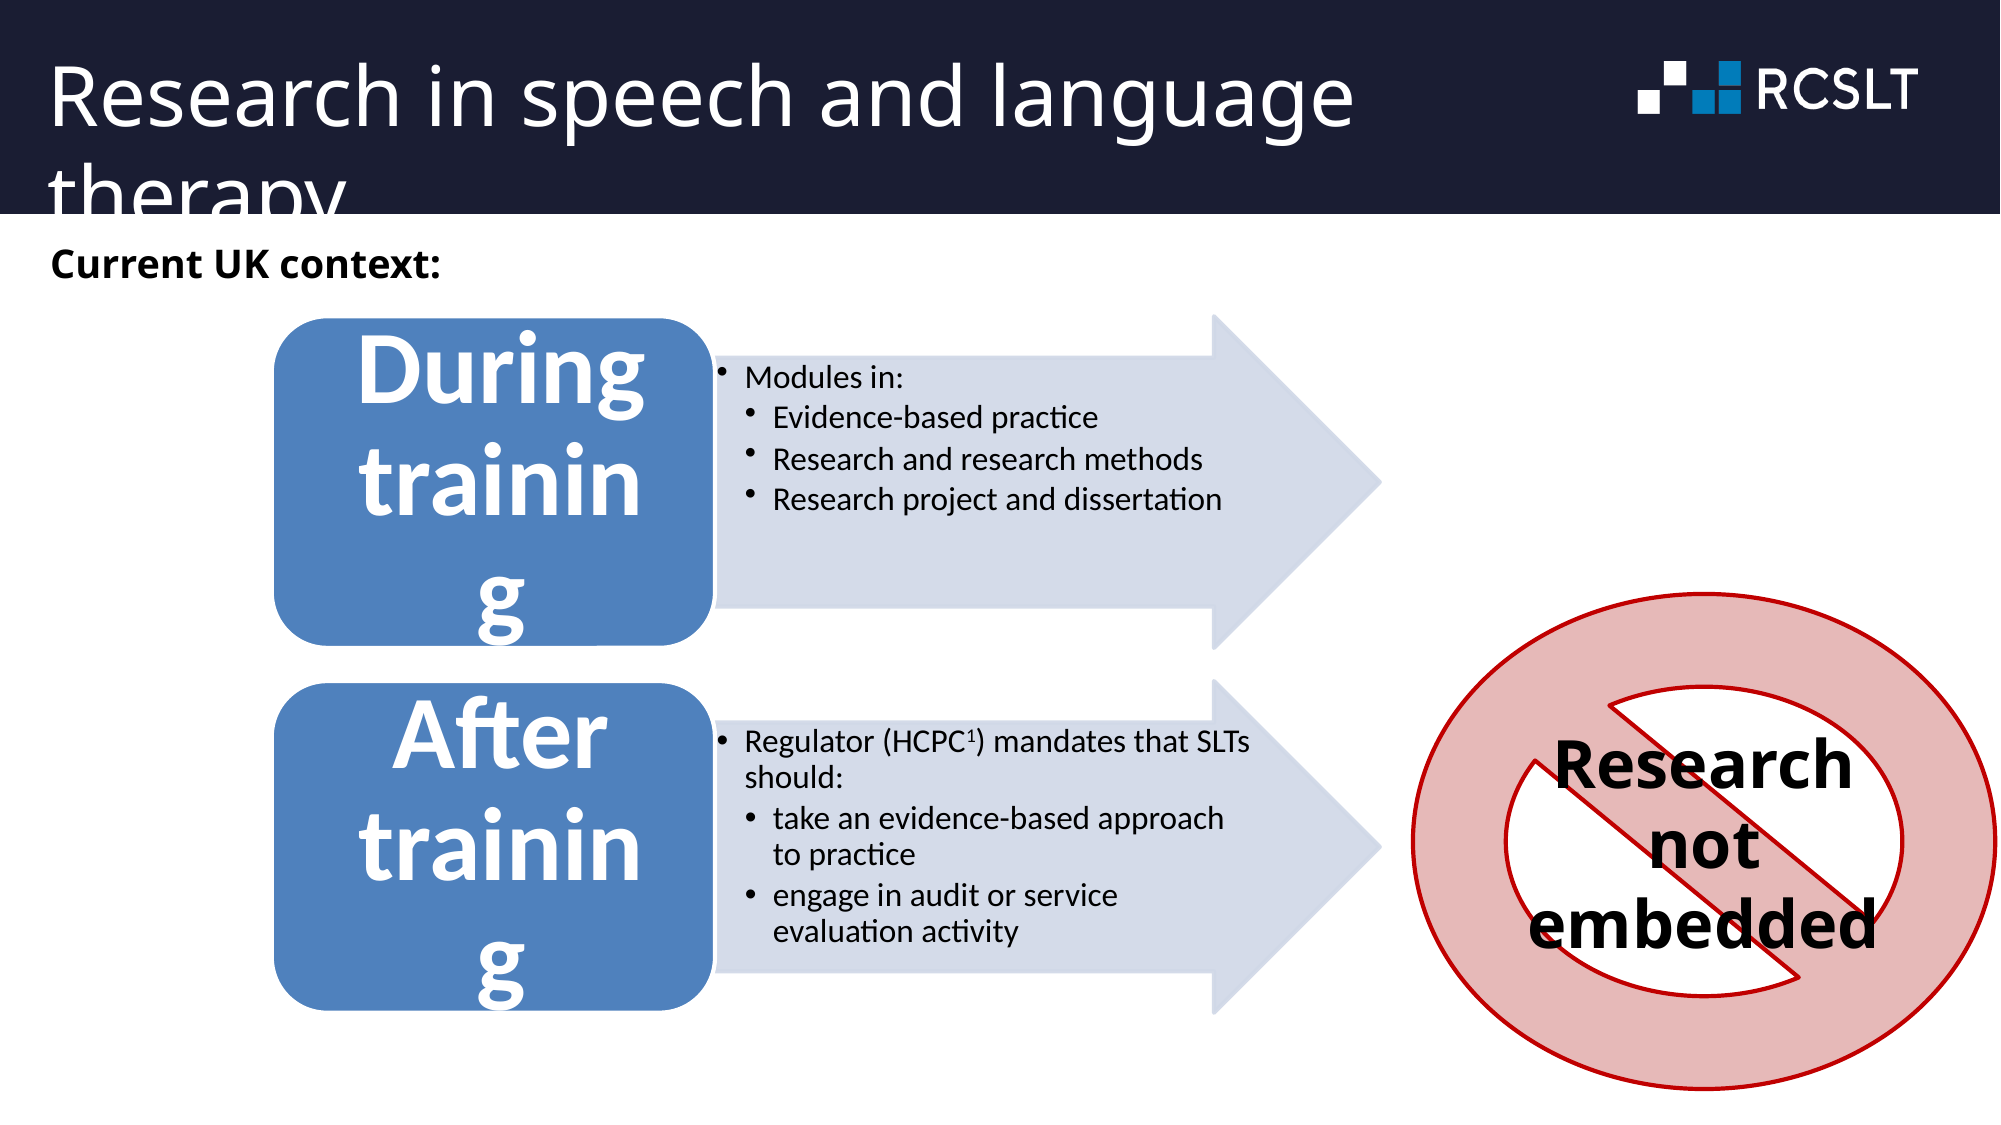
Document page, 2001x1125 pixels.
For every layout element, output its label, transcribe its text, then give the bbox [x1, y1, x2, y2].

title Research in speech and language therapy [33, 35, 1619, 160]
text_box Research not embedded [1410, 591, 1998, 1092]
picture [1637, 61, 1918, 114]
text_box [271, 315, 1381, 1014]
text_box Current UK context: [35, 231, 457, 295]
